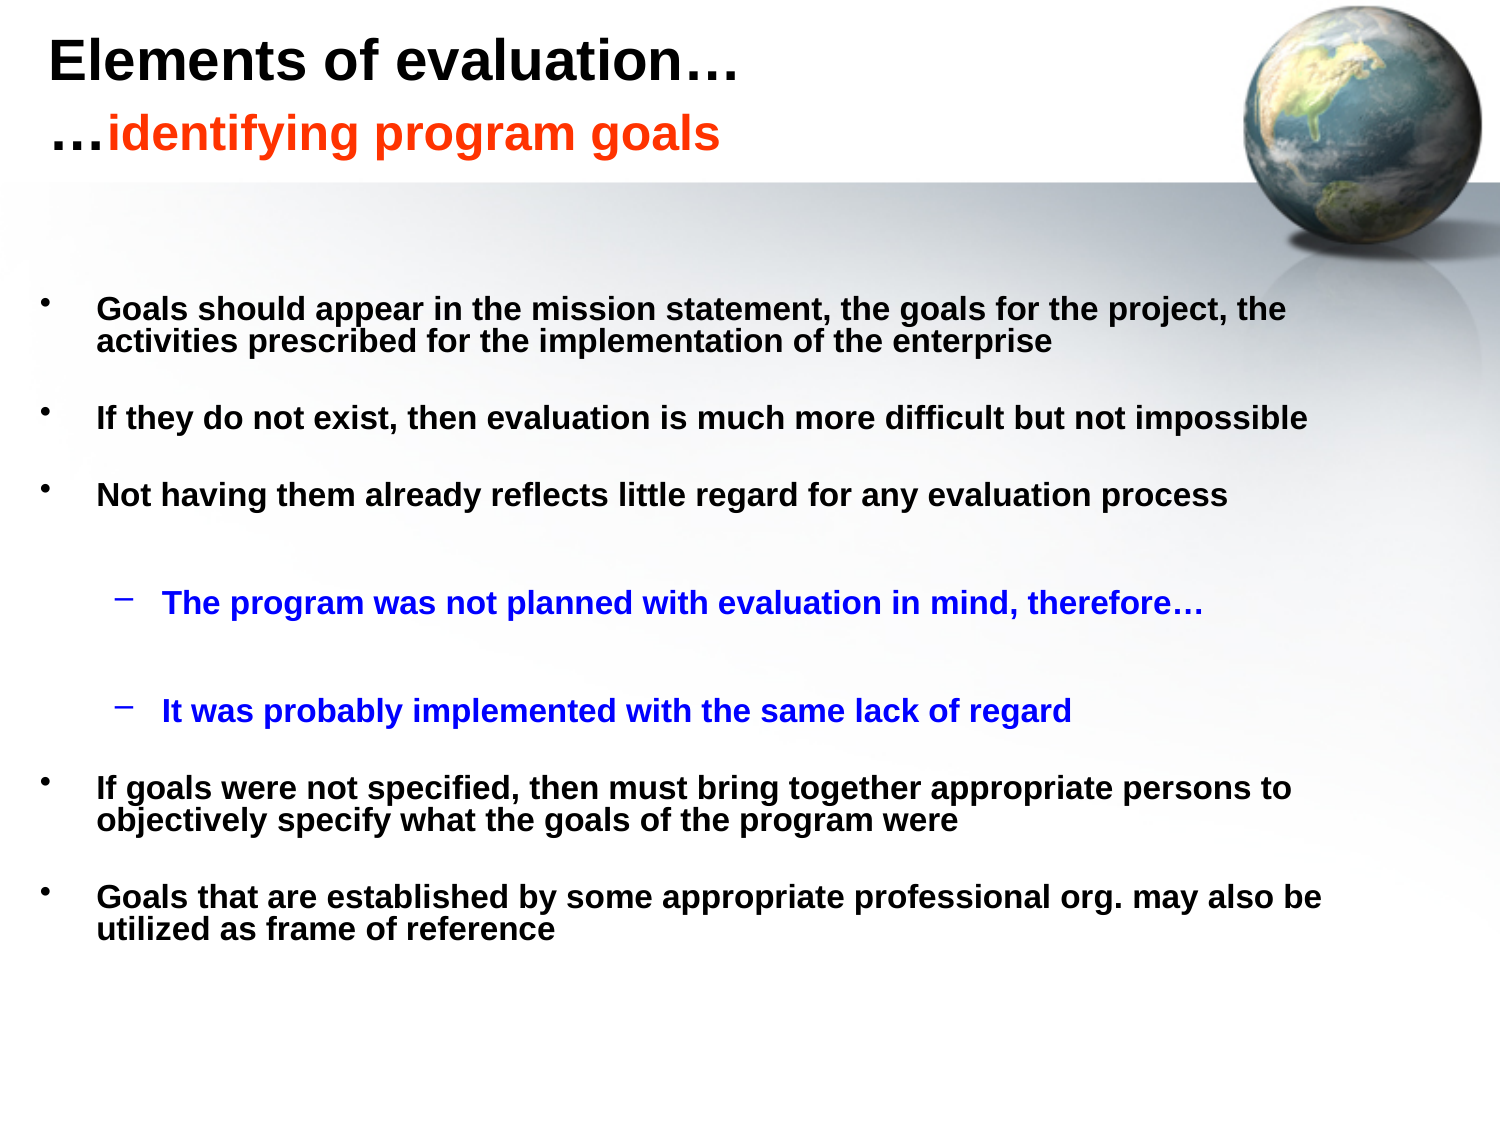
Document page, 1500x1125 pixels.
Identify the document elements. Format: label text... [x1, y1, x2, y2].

list Goals should appear in the mission statement, the goals for the project, the activities prescribed for the implementation of the enterprise If they do not exist, then evaluation is much more difficult but not impossible Not having them already reflects little regard for any evaluation process The program was not planned with evaluation in mind, therefore… It was probably implemented with the same lack of regard If goals were not specified, then must bring together appropriate persons to objectively specify what the goals of the program were Goals that are established by some appropriate professional org. may also be utilized as frame of reference [24, 287, 1413, 1057]
picture [0, 0, 1500, 1125]
title Elements of evaluation… …identifying program goals [33, 22, 1239, 162]
